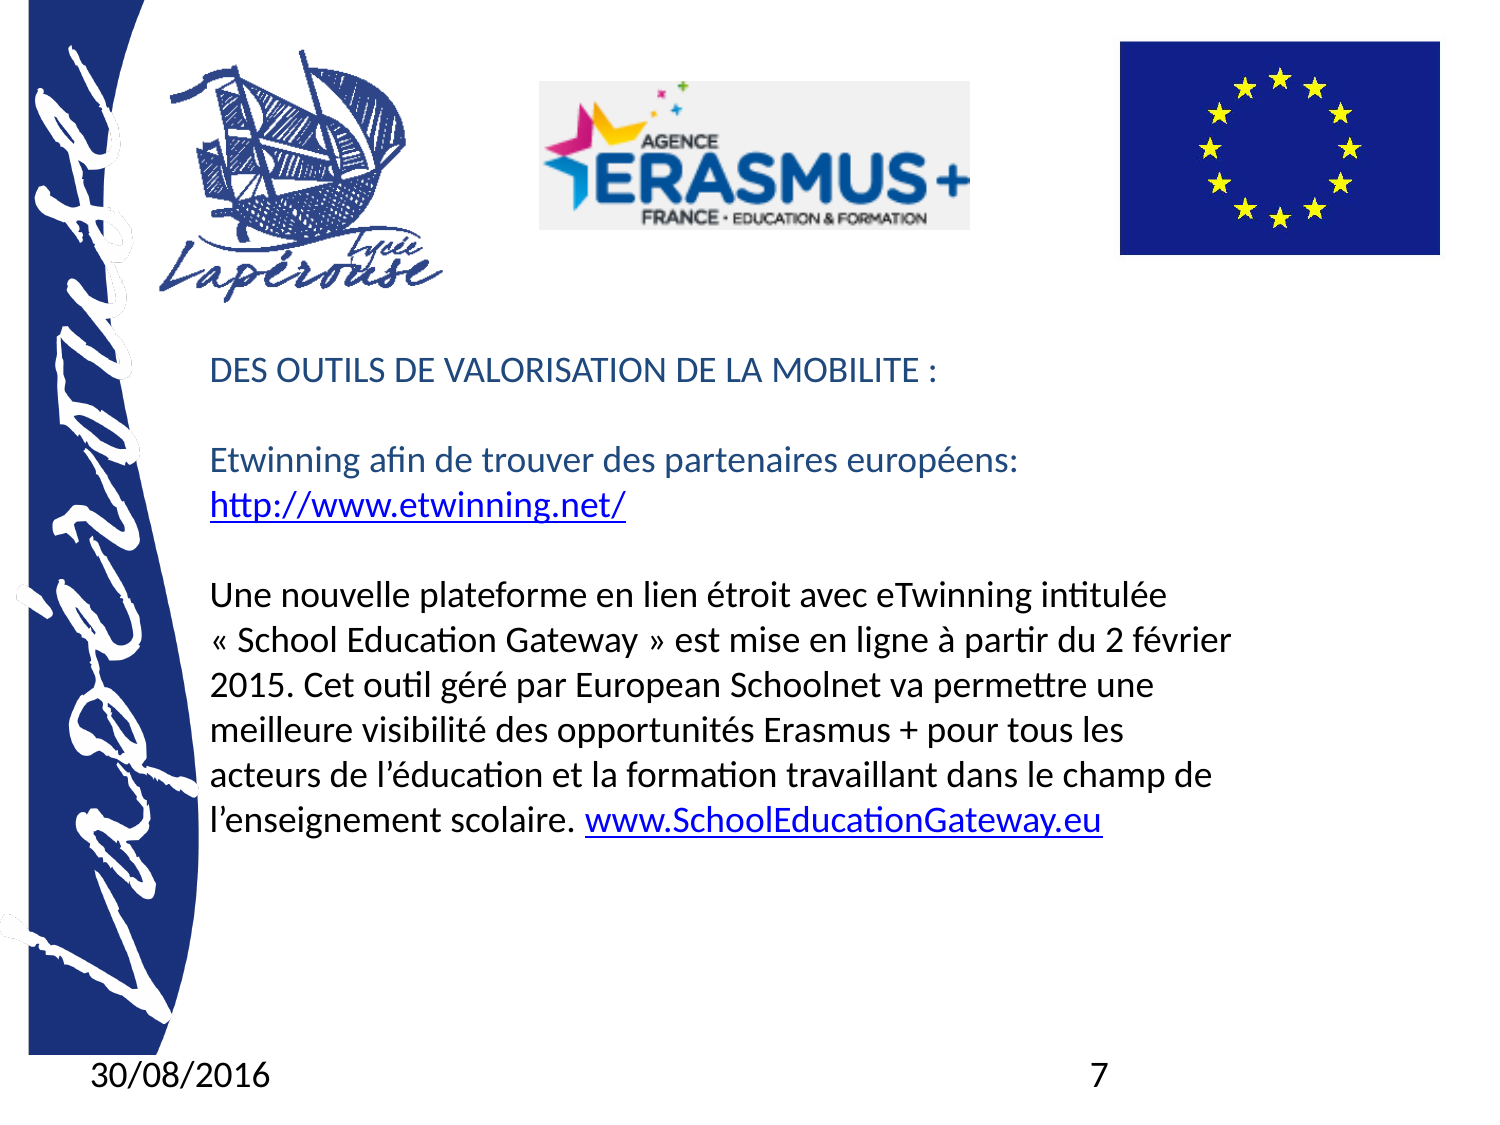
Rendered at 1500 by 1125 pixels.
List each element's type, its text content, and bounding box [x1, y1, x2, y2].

text_box DES OUTILS DE VALORISATION DE LA MOBILITE : Etwinning afin de trouver des partenaires européens: http://www.etwinning.net/ Une nouvelle plateforme en lien étroit avec eTwinning intitulée « School Education Gateway » est mise en ligne à partir du 2 février 2015. Cet outil géré par European Schoolnet va permettre une meilleure visibilité des opportunités Erasmus + pour tous les acteurs de l’éducation et la formation travaillant dans le champ de l’enseignement scolaire. www.SchoolEducationGateway.eu [194, 338, 1250, 983]
picture [539, 81, 970, 230]
picture [1113, 35, 1446, 261]
picture [0, 0, 199, 1055]
